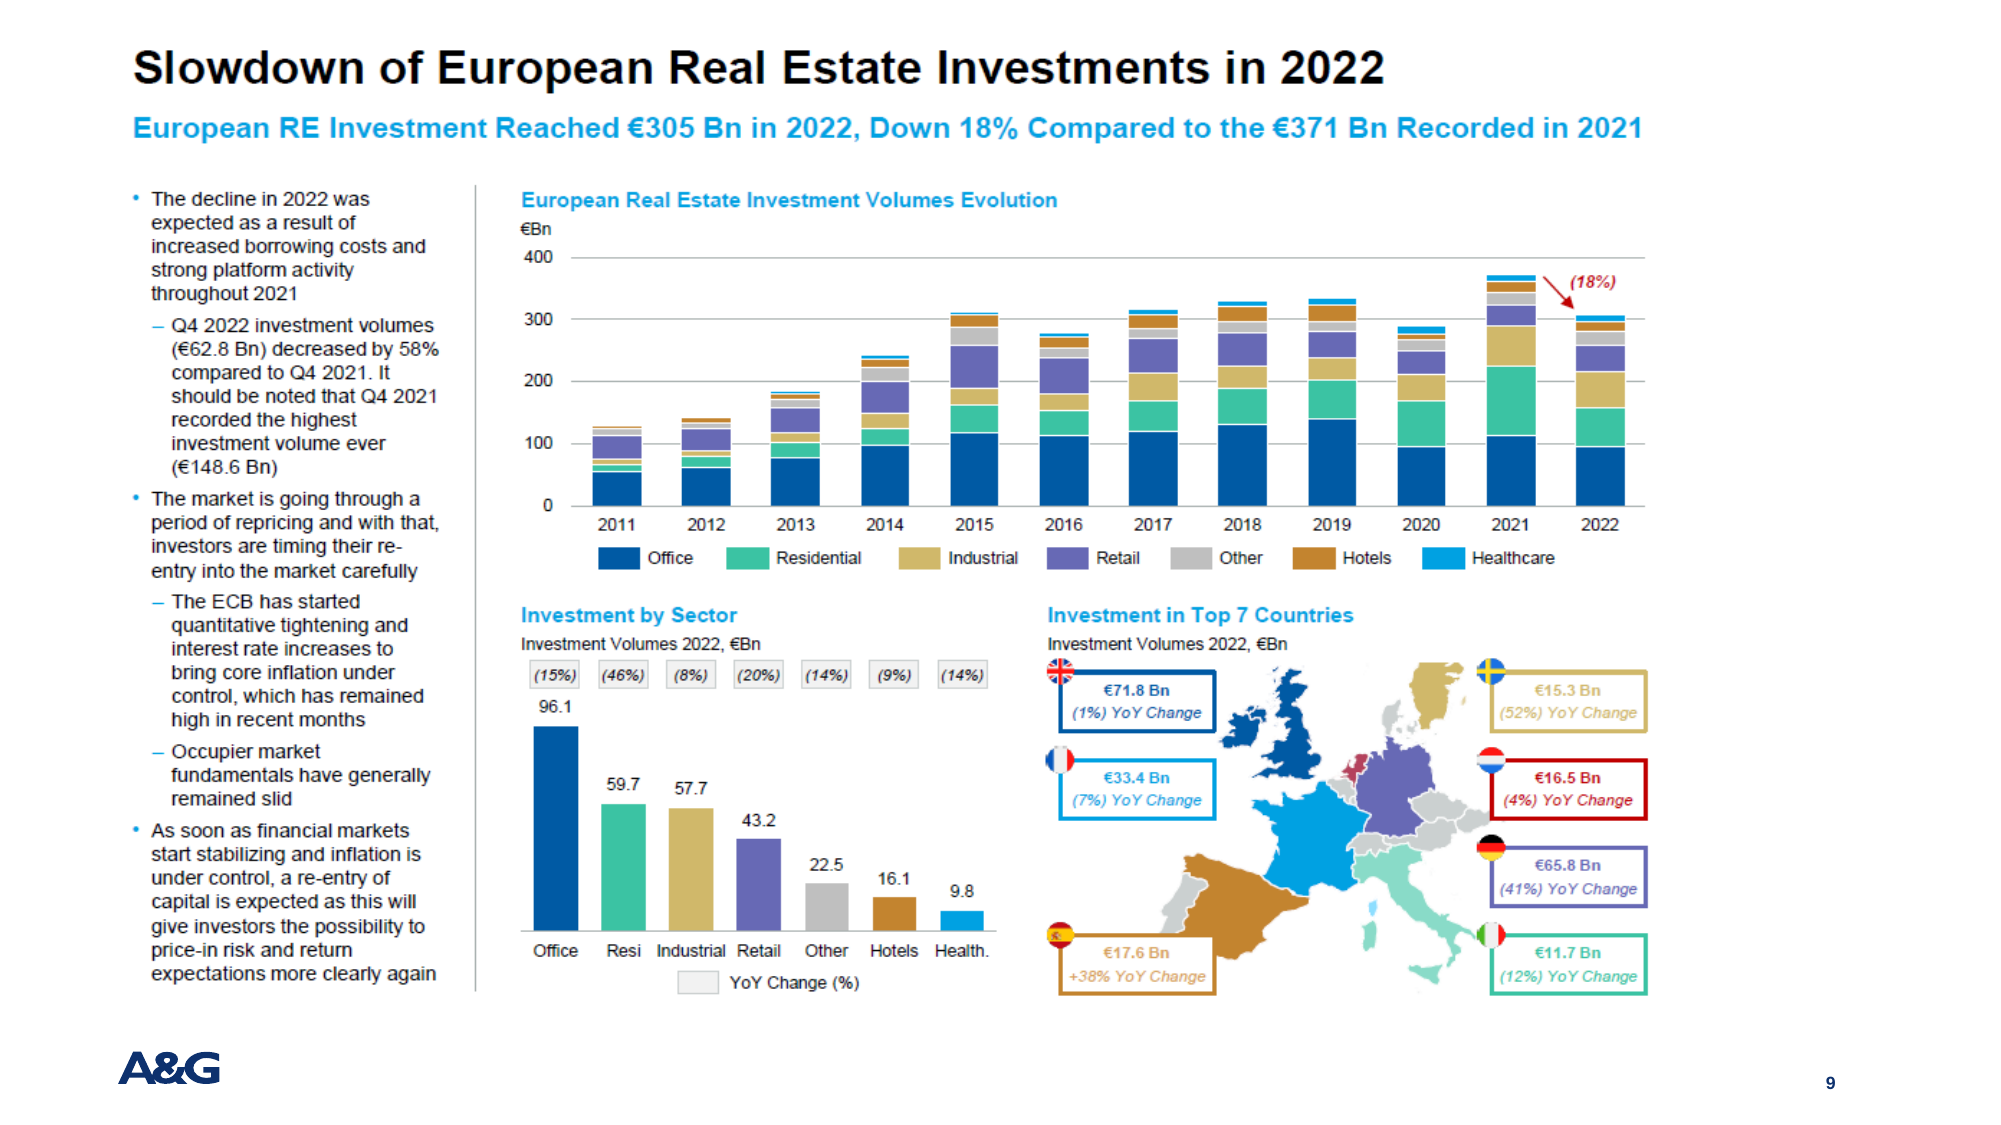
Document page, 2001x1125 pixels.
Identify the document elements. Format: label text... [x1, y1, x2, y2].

text_box 9 [1811, 1064, 1882, 1085]
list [117, 45, 1698, 1025]
